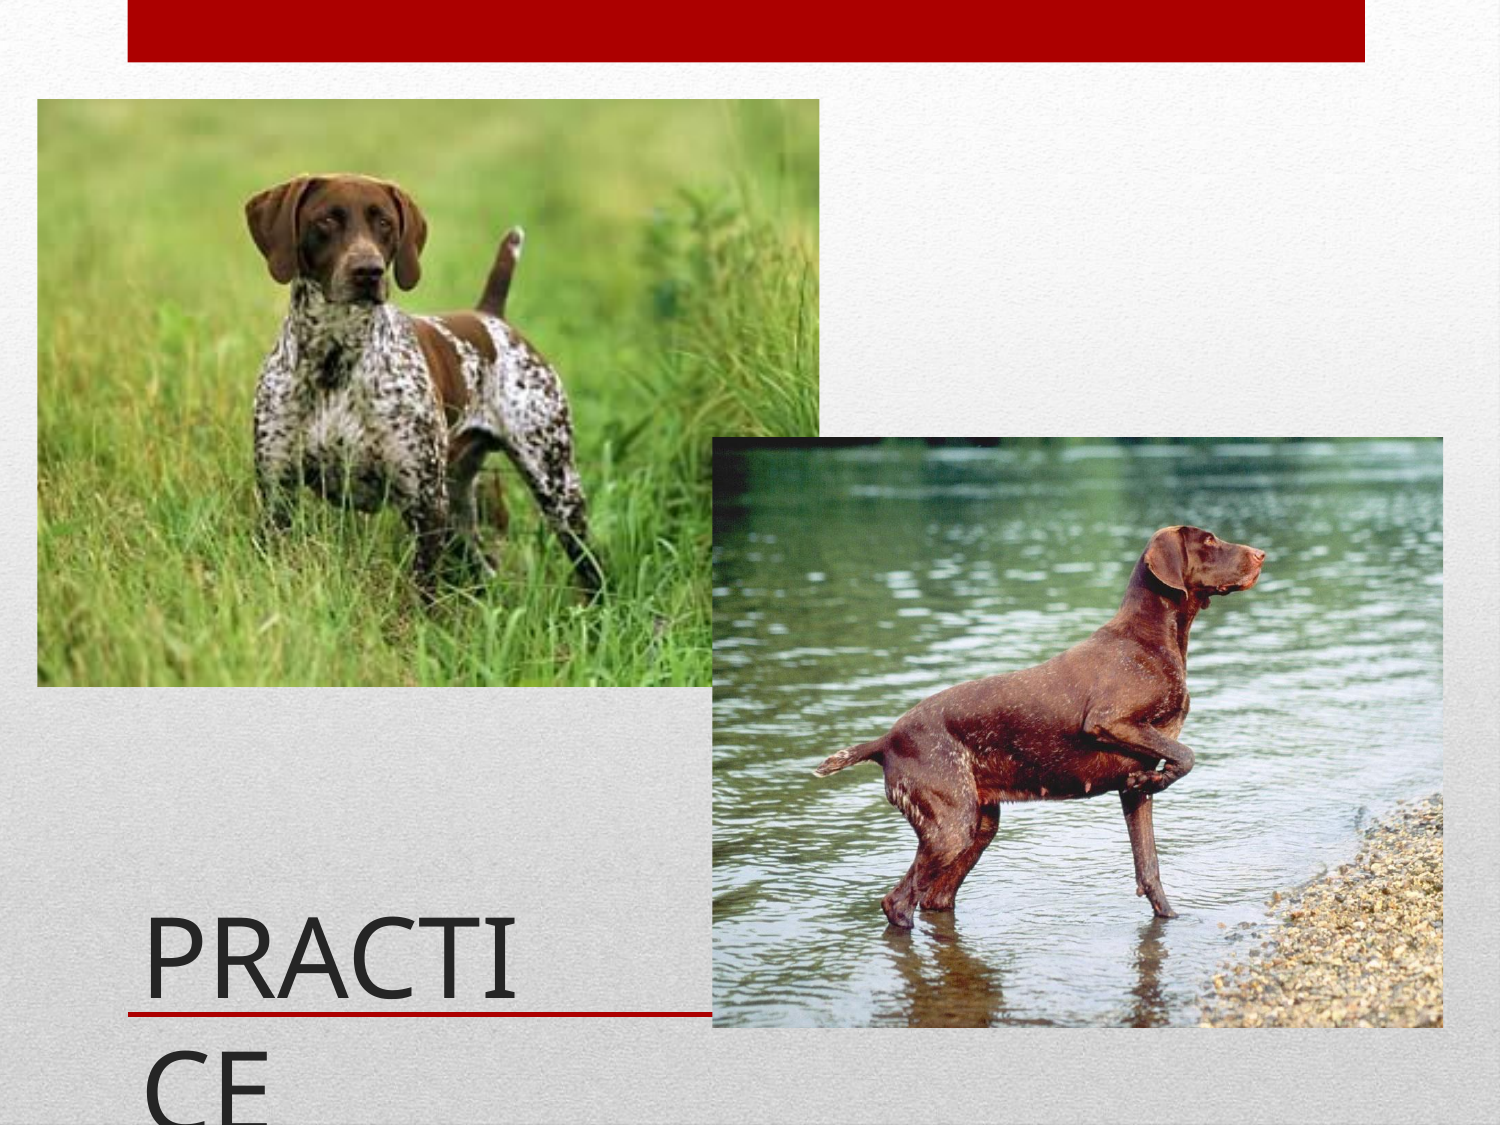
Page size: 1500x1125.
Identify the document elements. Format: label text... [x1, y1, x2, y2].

text_box [37, 99, 820, 687]
picture [0, 0, 1500, 1125]
text_box [127, 0, 1365, 63]
text_box [712, 437, 1444, 1028]
text_box PRACTICE [137, 886, 573, 1125]
